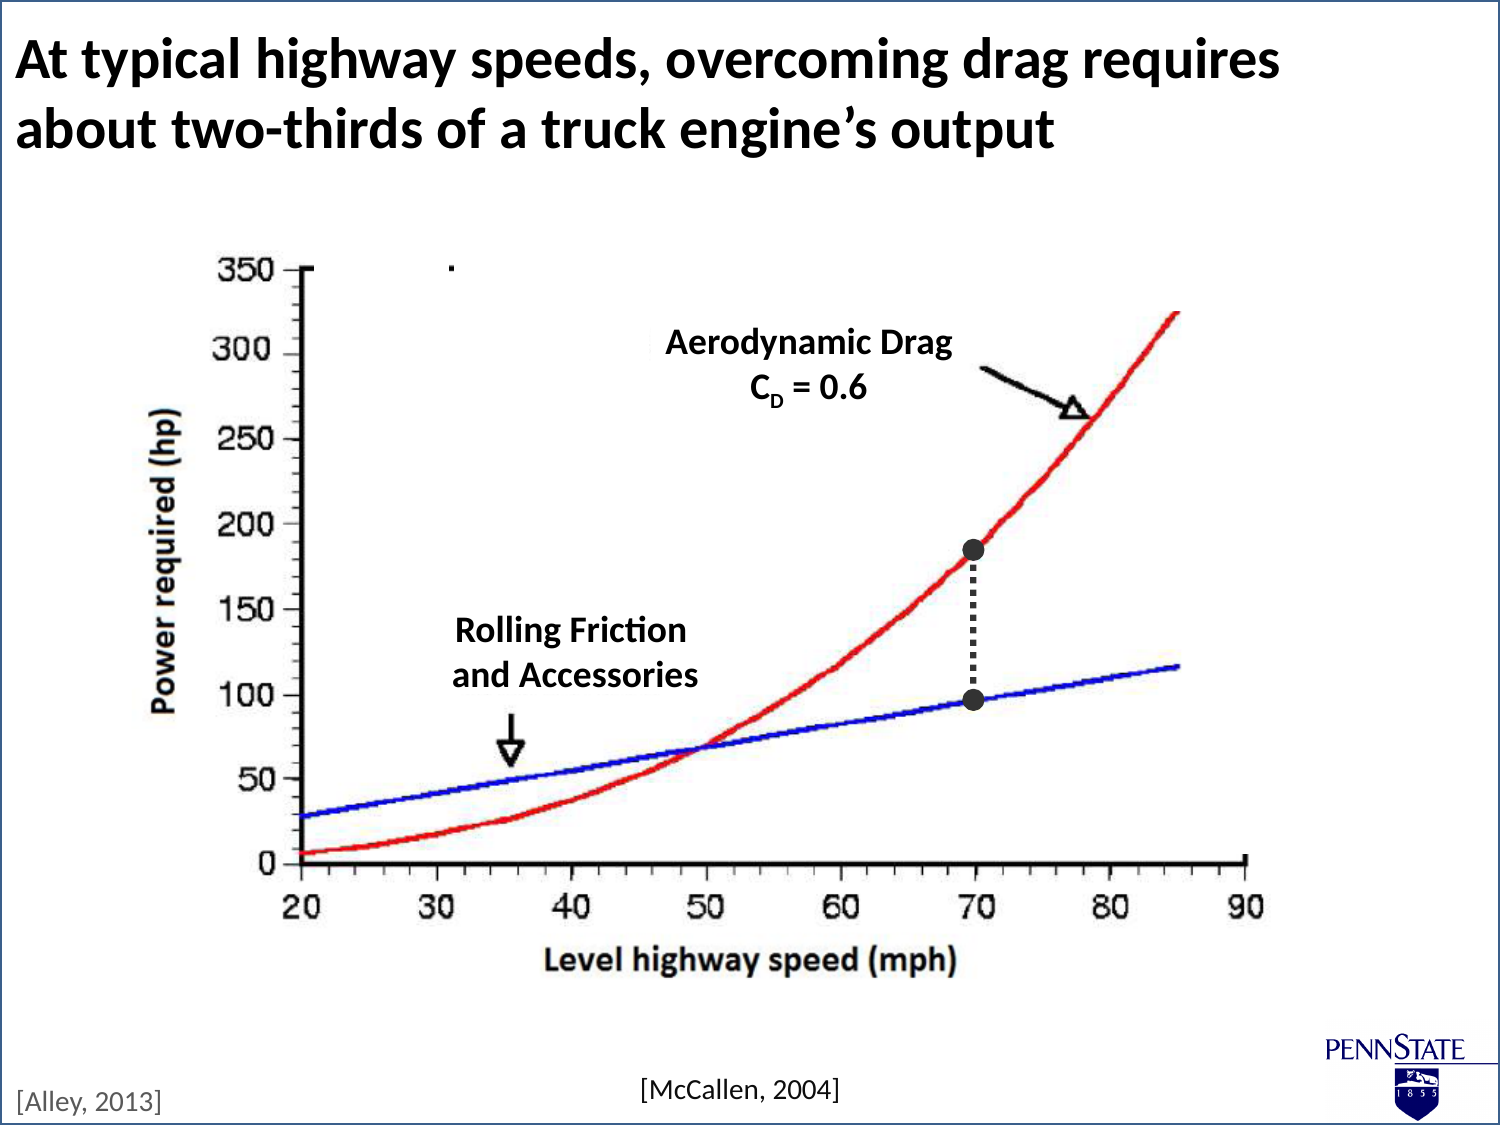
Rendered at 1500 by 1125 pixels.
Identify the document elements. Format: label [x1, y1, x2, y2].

picture [1324, 1019, 1500, 1125]
list [124, 239, 1301, 1001]
text_box [315, 226, 1413, 853]
text_box [0, 0, 1500, 1125]
